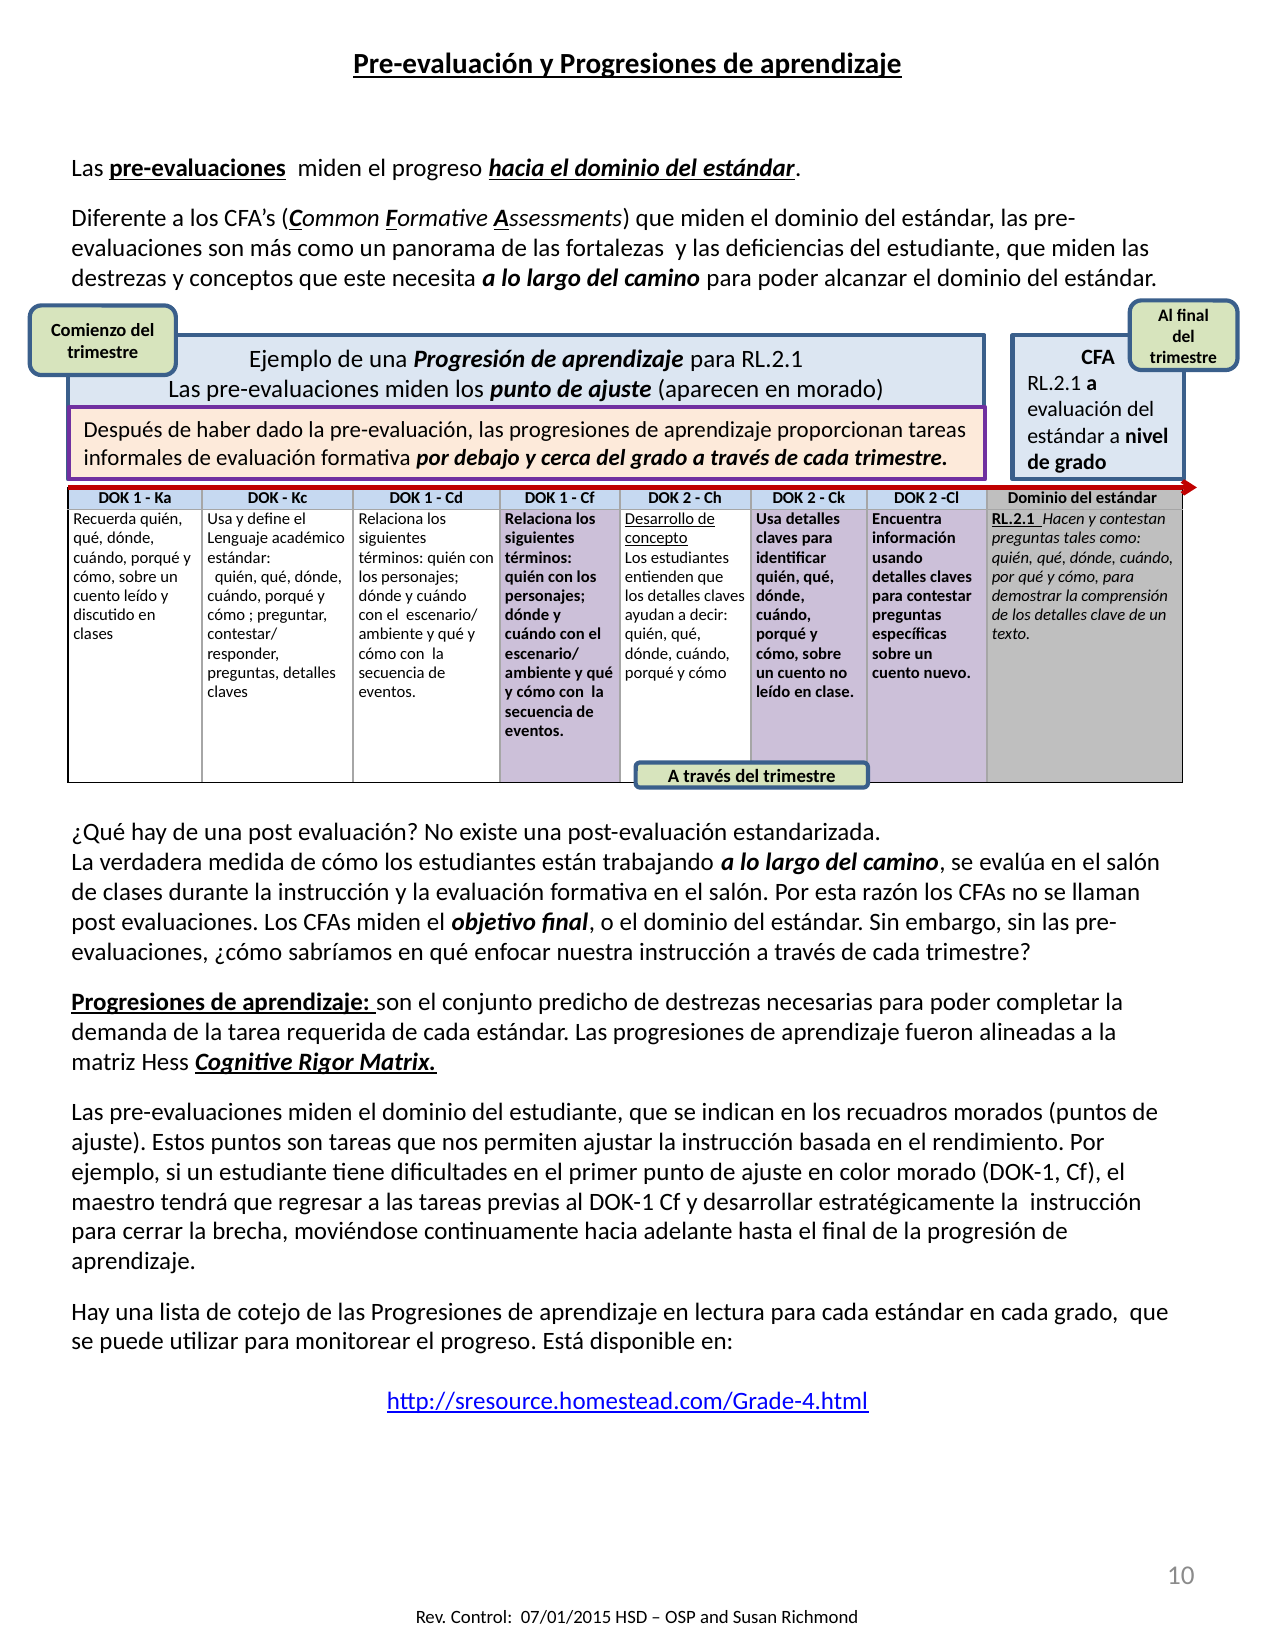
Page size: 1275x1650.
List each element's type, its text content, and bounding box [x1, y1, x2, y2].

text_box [29, 36, 1238, 1439]
slide_number 10 [913, 1529, 1212, 1618]
